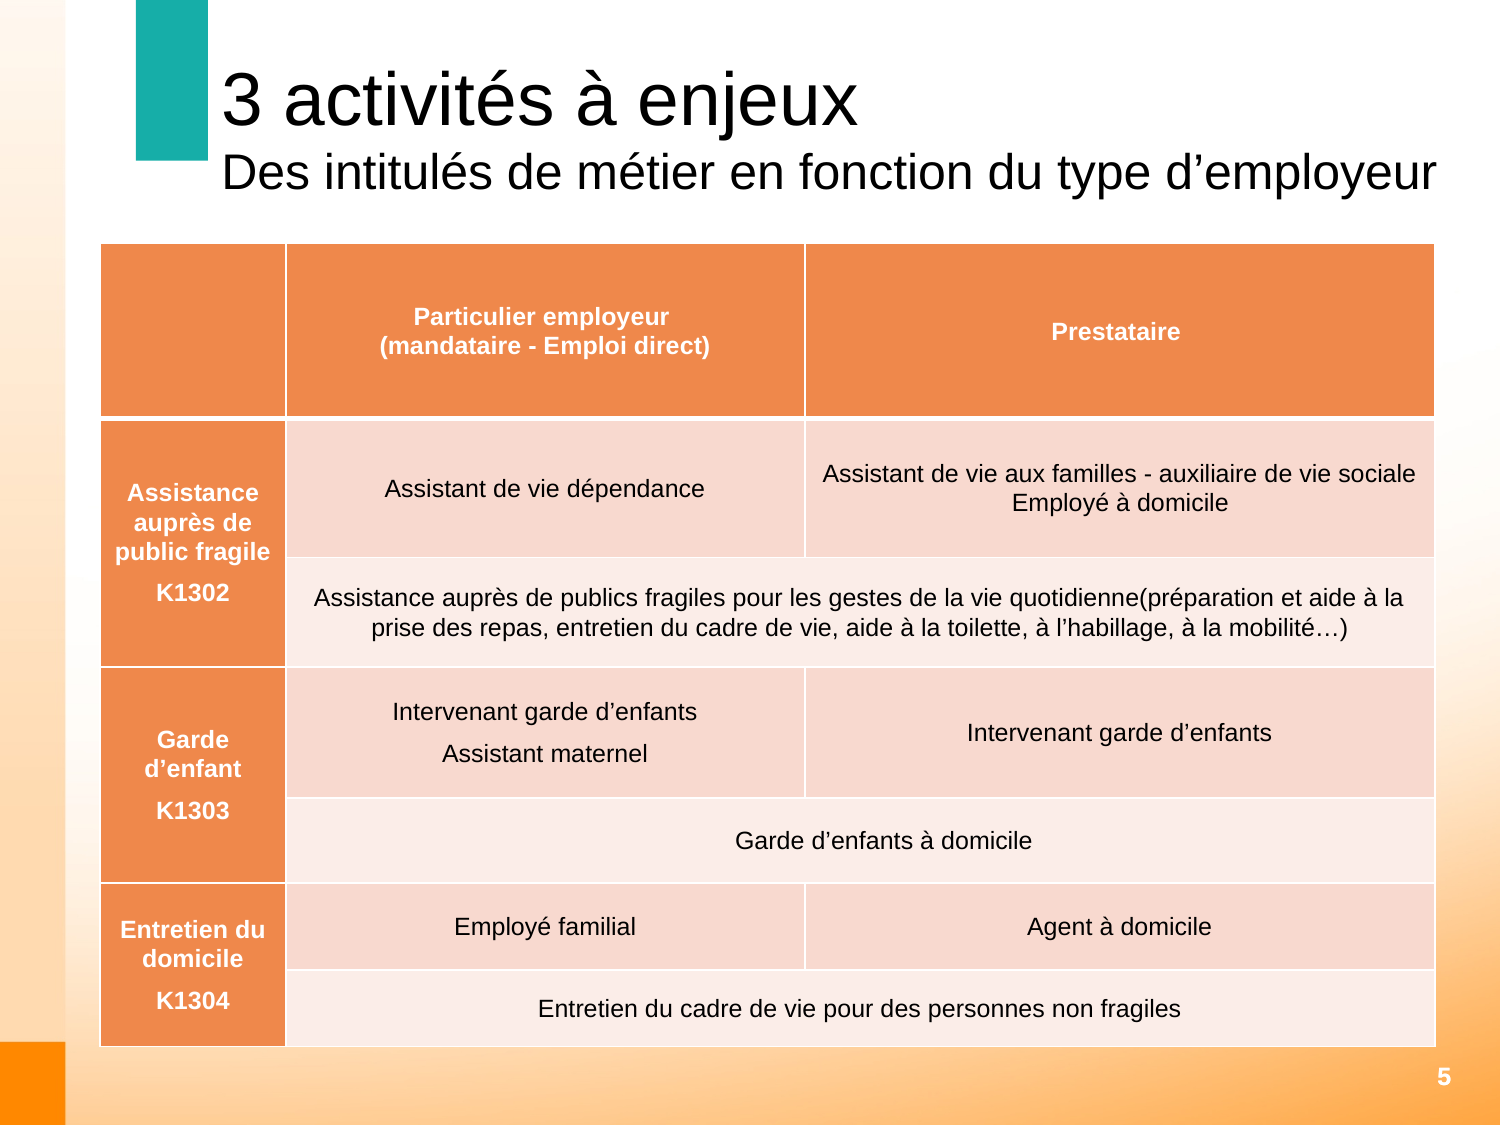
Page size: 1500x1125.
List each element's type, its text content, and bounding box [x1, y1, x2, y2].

table_cell Entretien du cadre de vie pour des personnes non fragiles [287, 971, 1434, 1046]
table_cell Garde d’enfant K1303 [101, 668, 285, 882]
table_header Particulier employeur (mandataire - Emploi direct) [287, 244, 804, 416]
picture [0, 0, 1500, 1125]
table_cell Intervenant garde d’enfants [806, 668, 1434, 797]
table_cell Assistant de vie dépendance [287, 421, 804, 557]
table_header Prestataire [806, 244, 1434, 416]
text_box 5 [1116, 1045, 1467, 1106]
table_cell Assistance auprès de public fragile K1302 [101, 421, 285, 666]
table_cell Assistance auprès de publics fragiles pour les gestes de la vie quotidienne(préparation et aide à la prise des repas, entretien du cadre de vie, aide à la toilette, à l’habillage, à la mobilité…) [287, 558, 1434, 666]
text_box 3 activités à enjeux Des intitulés de métier en fonction du type d’employeur [206, 42, 1483, 208]
text_box [134, 0, 210, 163]
table_cell Employé familial [287, 884, 804, 969]
table_cell Entretien du domicile K1304 [101, 884, 285, 1046]
table_cell Agent à domicile [806, 884, 1434, 969]
table_cell Intervenant garde d’enfants Assistant maternel [287, 668, 804, 797]
table_header [101, 244, 285, 416]
table_cell Assistant de vie aux familles - auxiliaire de vie sociale Employé à domicile [806, 421, 1434, 557]
table_cell Garde d’enfants à domicile [287, 799, 1434, 882]
